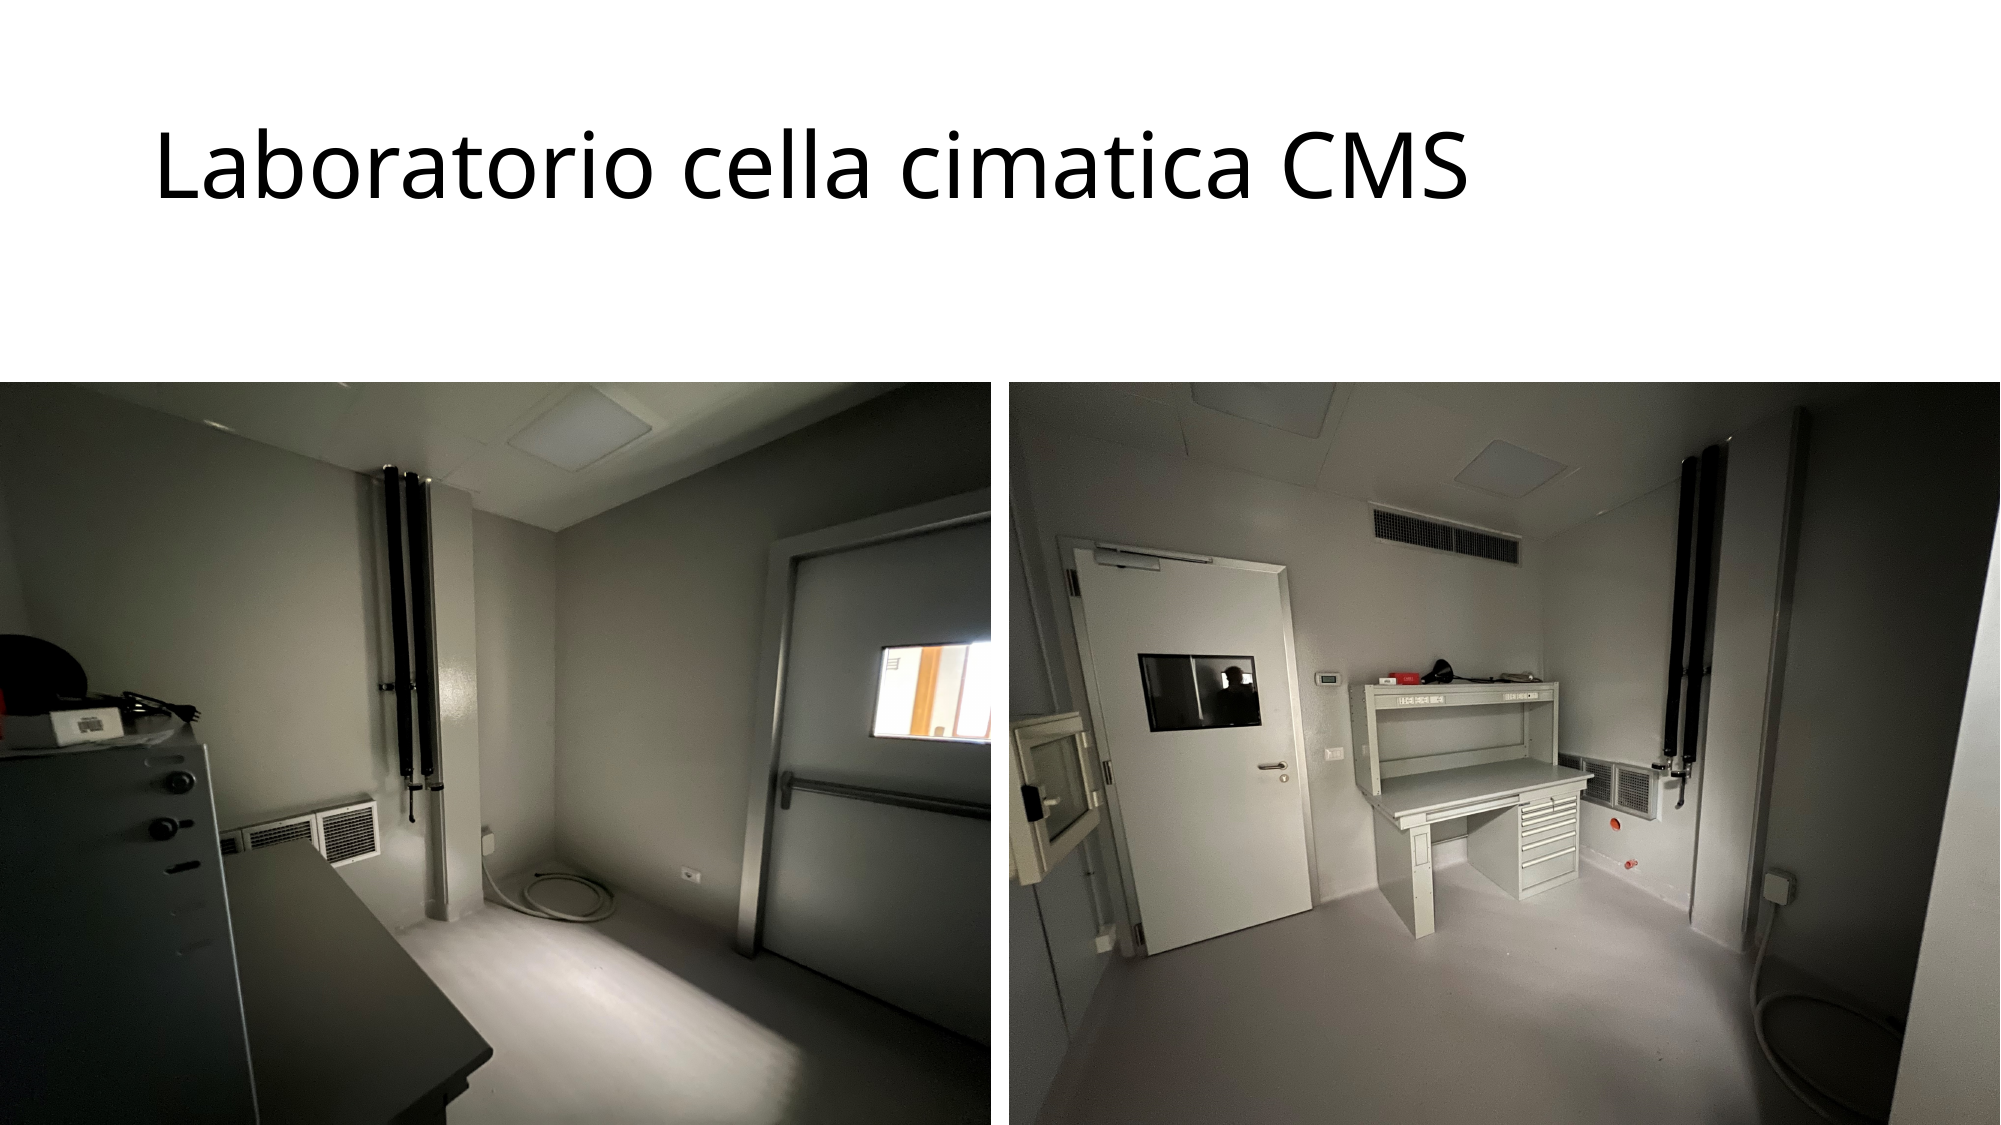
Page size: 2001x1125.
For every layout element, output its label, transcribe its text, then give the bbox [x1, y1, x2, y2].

picture [0, 382, 991, 1125]
title Laboratorio cella cimatica CMS [137, 59, 1863, 278]
picture [1009, 382, 2000, 1125]
